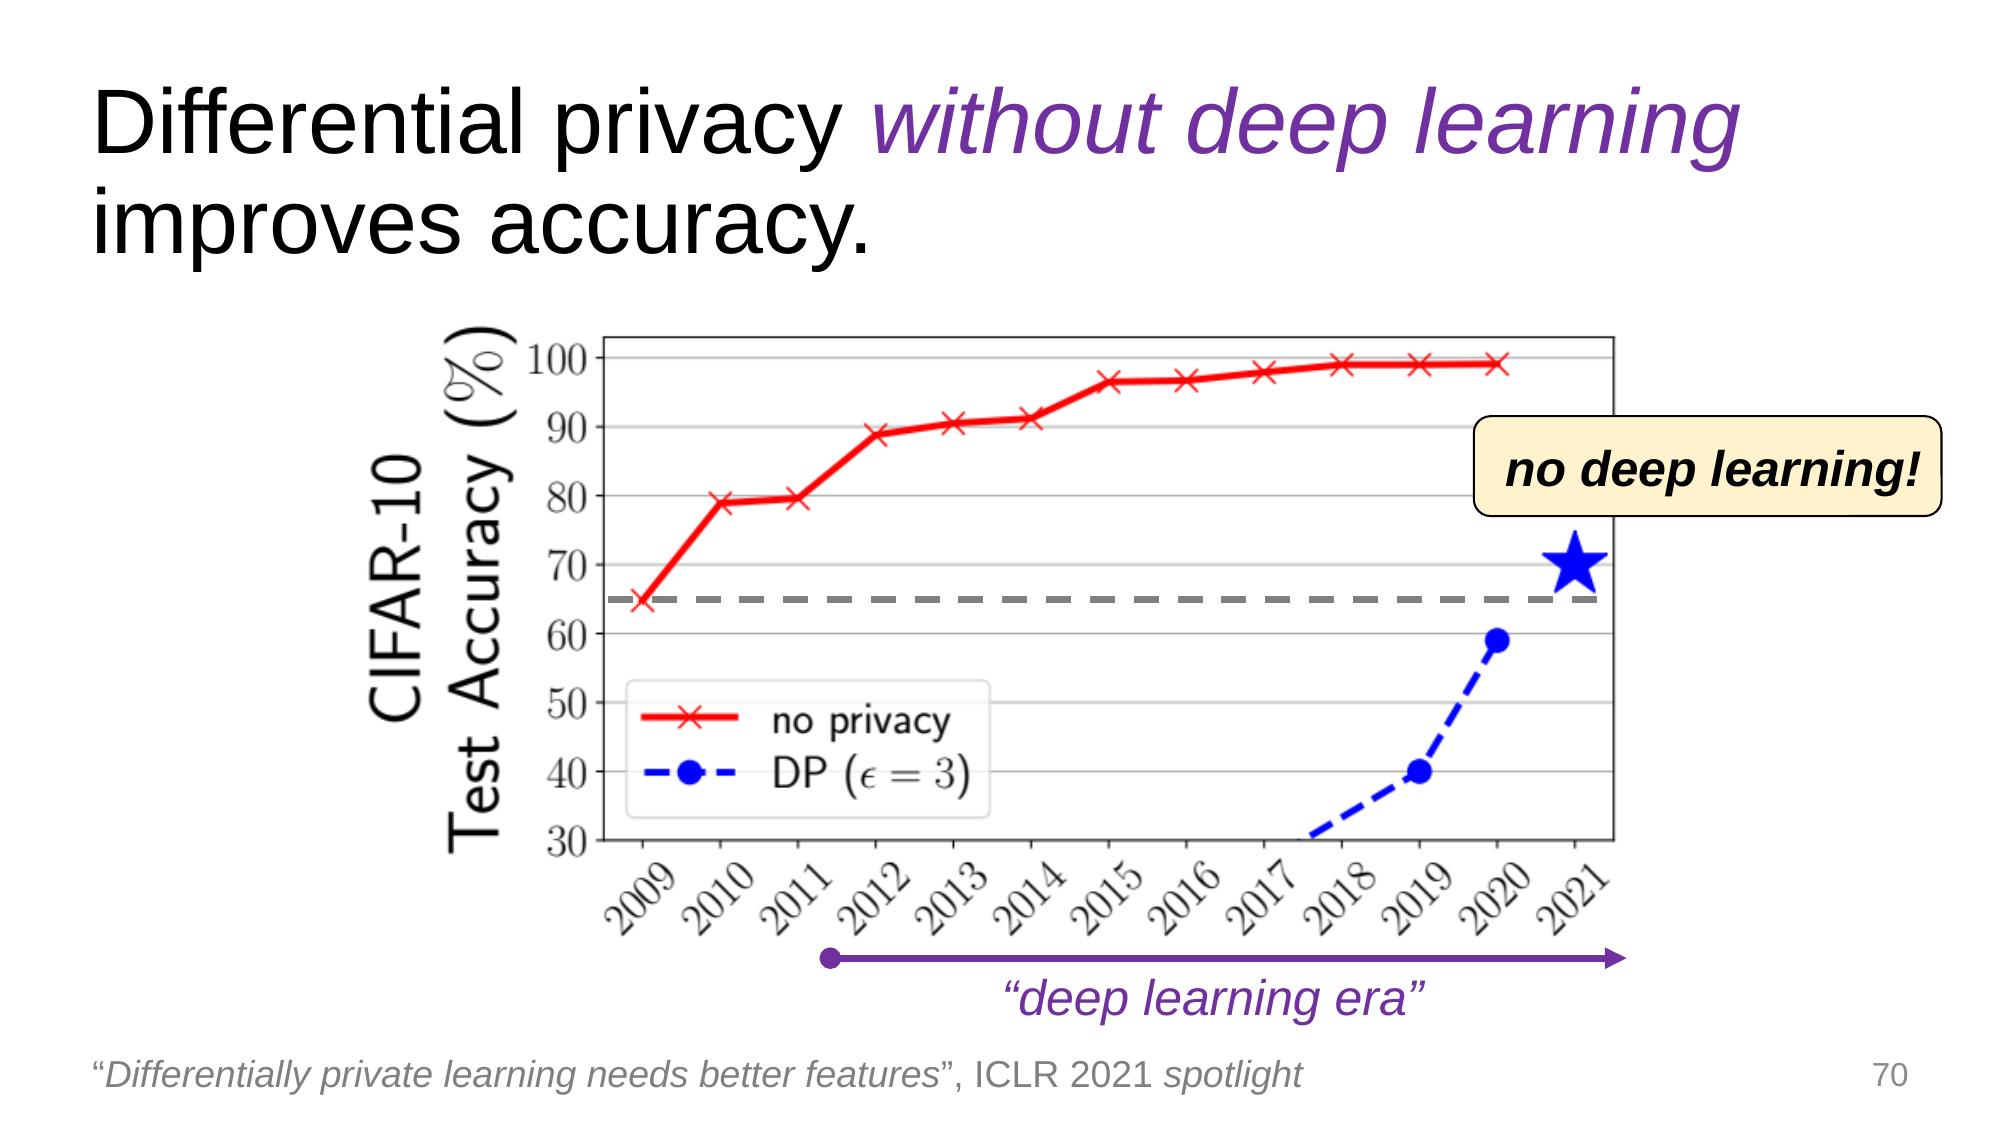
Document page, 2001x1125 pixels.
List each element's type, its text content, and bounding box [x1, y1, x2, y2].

text_box “deep learning era” [986, 962, 1439, 1033]
picture [354, 306, 1631, 957]
slide_number 70 [1473, 1042, 1924, 1103]
text_box “Differentially private learning needs better features”, ICLR 2021 spotlight [77, 1042, 1318, 1103]
title Differential privacy without deep learning improves accuracy. [76, 67, 1924, 336]
text_box no deep learning! [1631, 415, 1943, 518]
